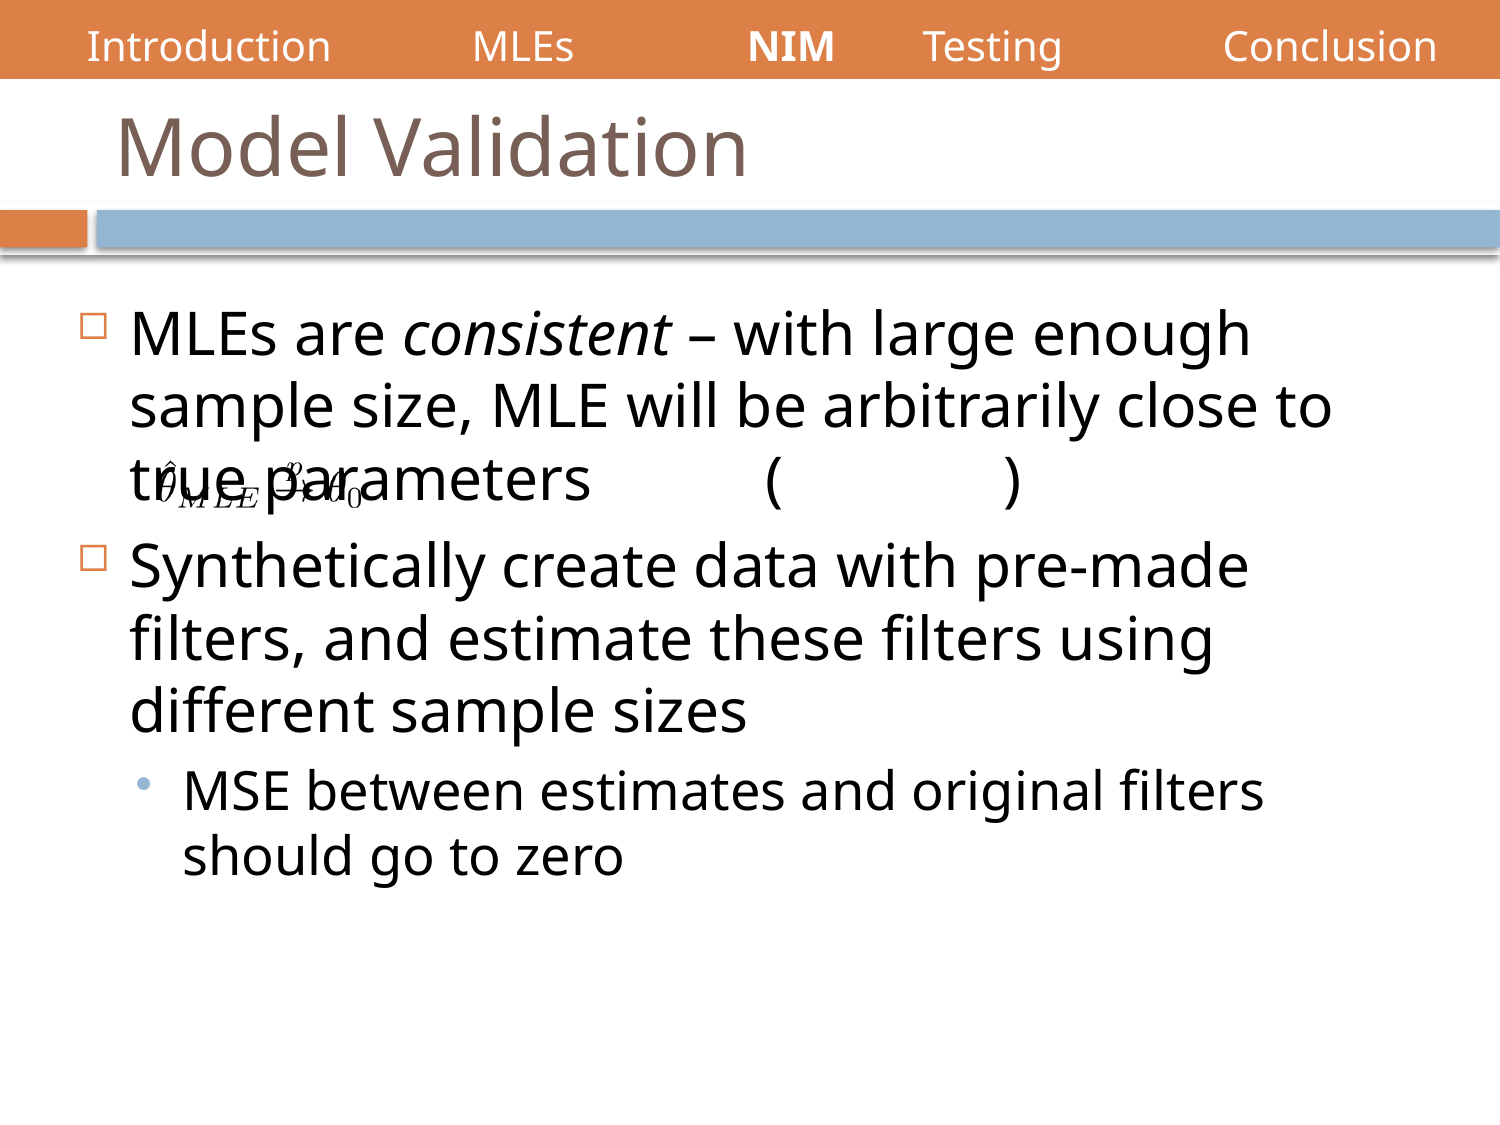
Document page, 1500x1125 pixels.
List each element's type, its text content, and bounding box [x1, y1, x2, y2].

picture [157, 459, 361, 508]
list MLEs are consistent – with large enough sample size, MLE will be arbitrarily close to true parameters ( ) Synthetically create data with pre-made filters, and estimate these filters using different sample sizes MSE between estimates and original filters should go to zero [62, 287, 1438, 1100]
text_box Introduction MLEs NIM Testing Conclusion [0, 0, 1500, 75]
title Model Validation [99, 87, 1425, 200]
